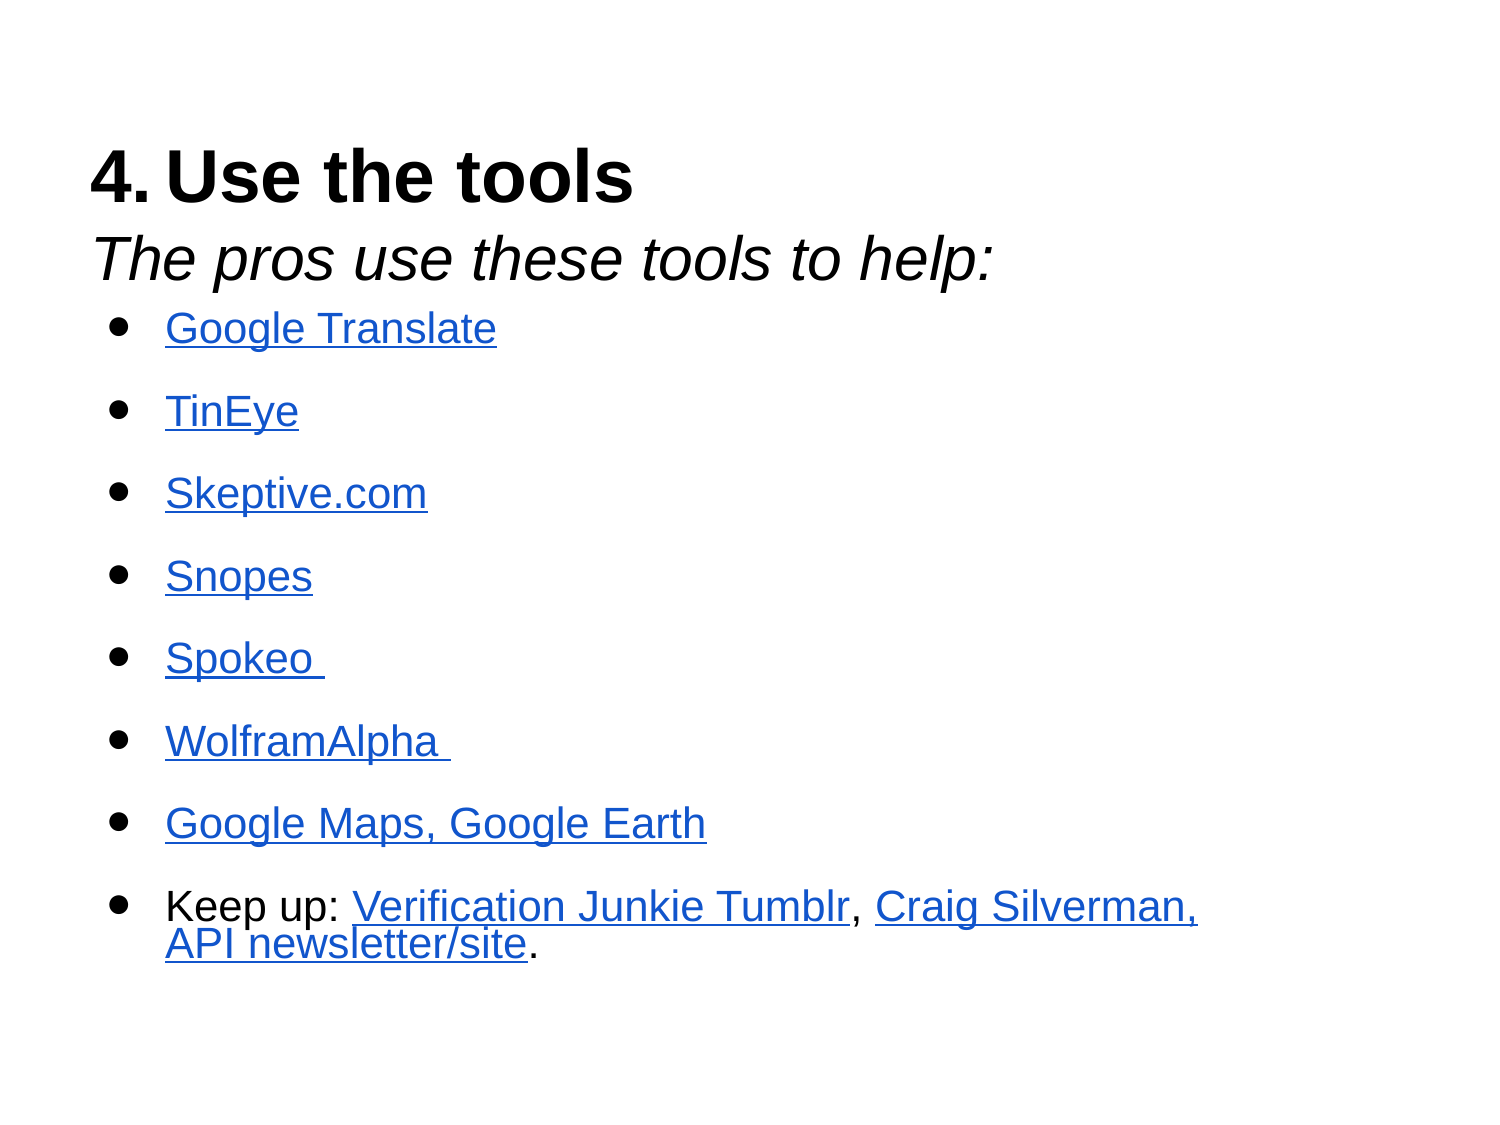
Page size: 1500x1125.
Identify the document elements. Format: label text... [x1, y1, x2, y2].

title Use the tools [75, 45, 1425, 223]
list The pros use these tools to help: Google Translate TinEye Skeptive.com Snopes Spokeo WolframAlpha Google Maps, Google Earth Keep up: Verification Junkie Tumblr, Craig Silverman, API newsletter/site. [75, 223, 1425, 1039]
